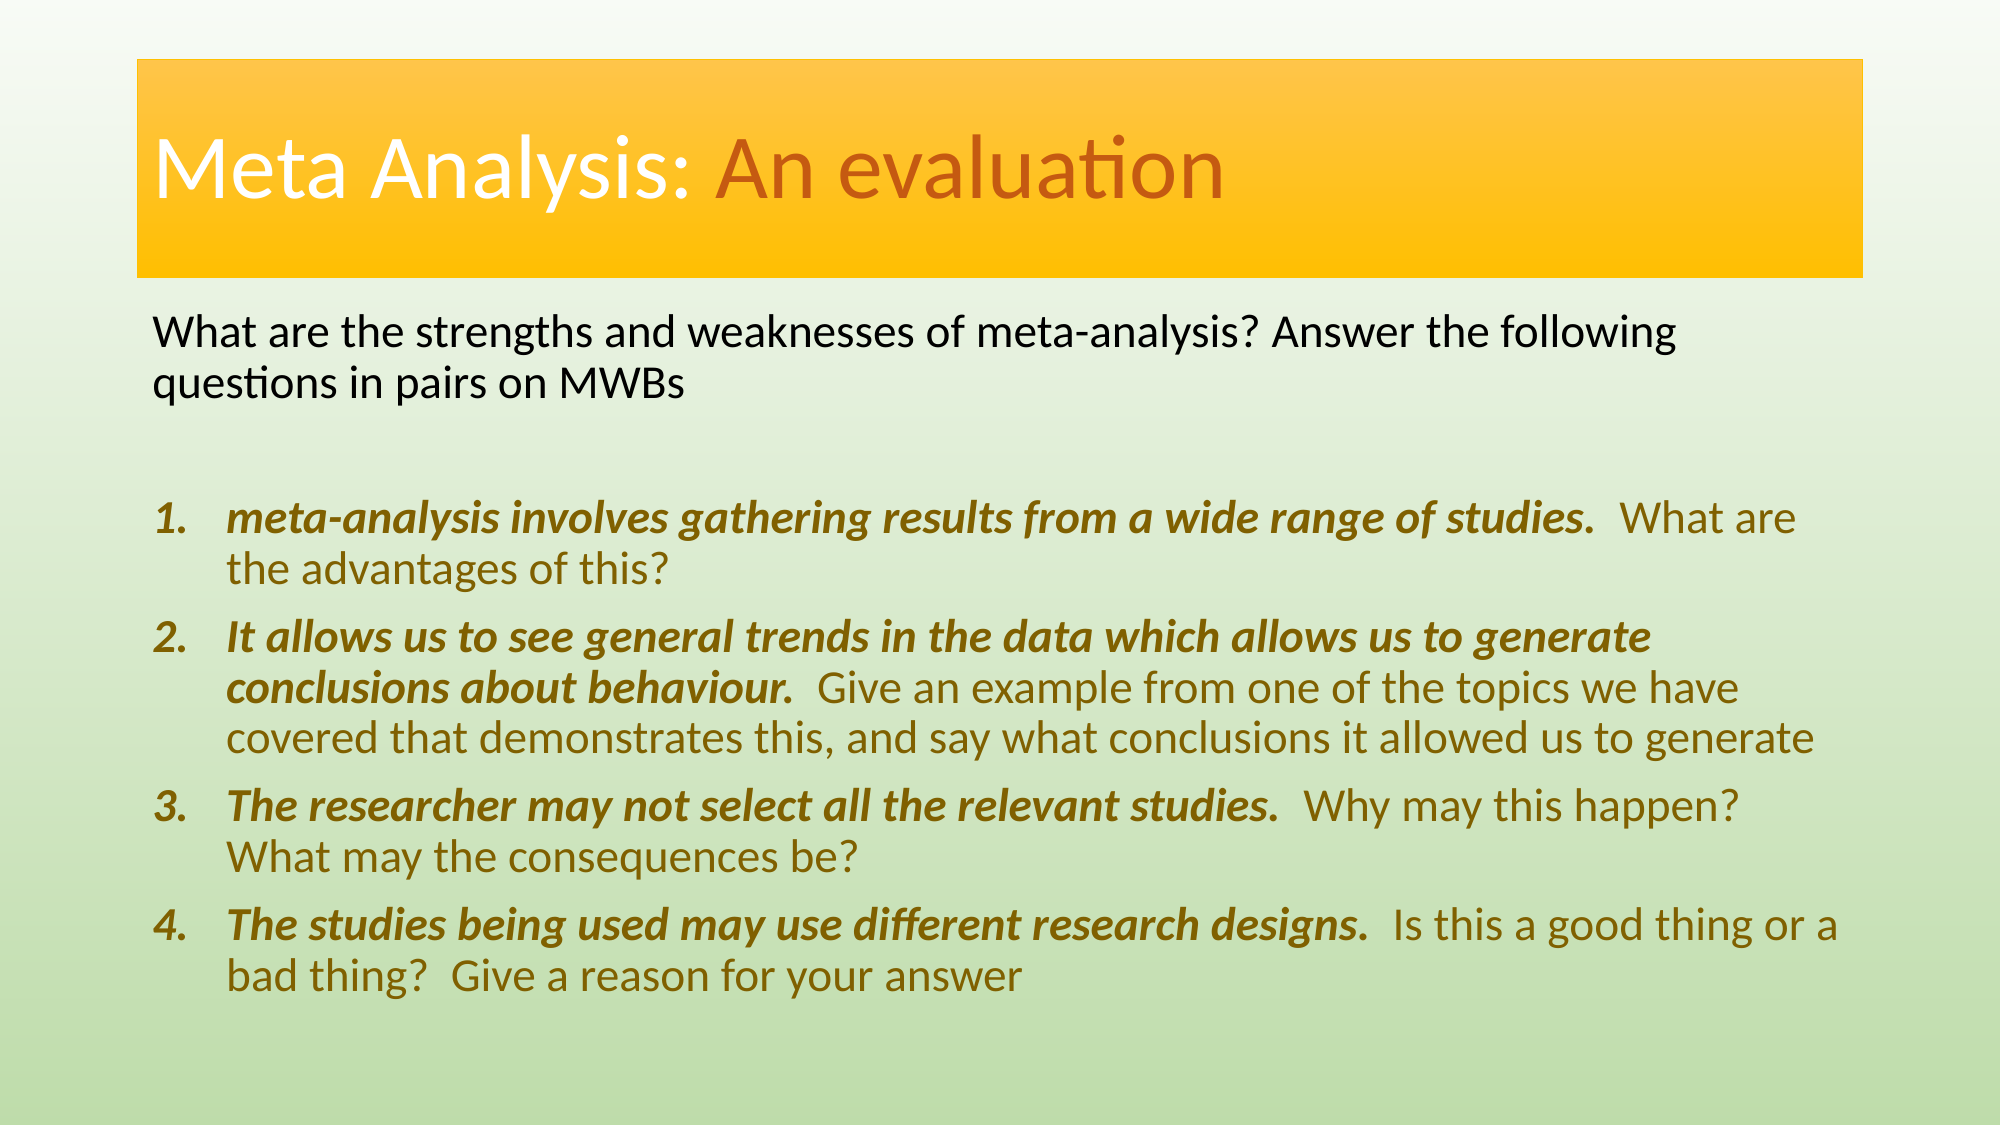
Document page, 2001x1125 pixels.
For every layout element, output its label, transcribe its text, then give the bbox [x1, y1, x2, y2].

list What are the strengths and weaknesses of meta-analysis? Answer the following questions in pairs on MWBs meta-analysis involves gathering results from a wide range of studies. What are the advantages of this? It allows us to see general trends in the data which allows us to generate conclusions about behaviour. Give an example from one of the topics we have covered that demonstrates this, and say what conclusions it allowed us to generate The researcher may not select all the relevant studies. Why may this happen? What may the consequences be? The studies being used may use different research designs. Is this a good thing or a bad thing? Give a reason for your answer [137, 299, 1863, 1014]
title Meta Analysis: An evaluation [137, 59, 1863, 278]
